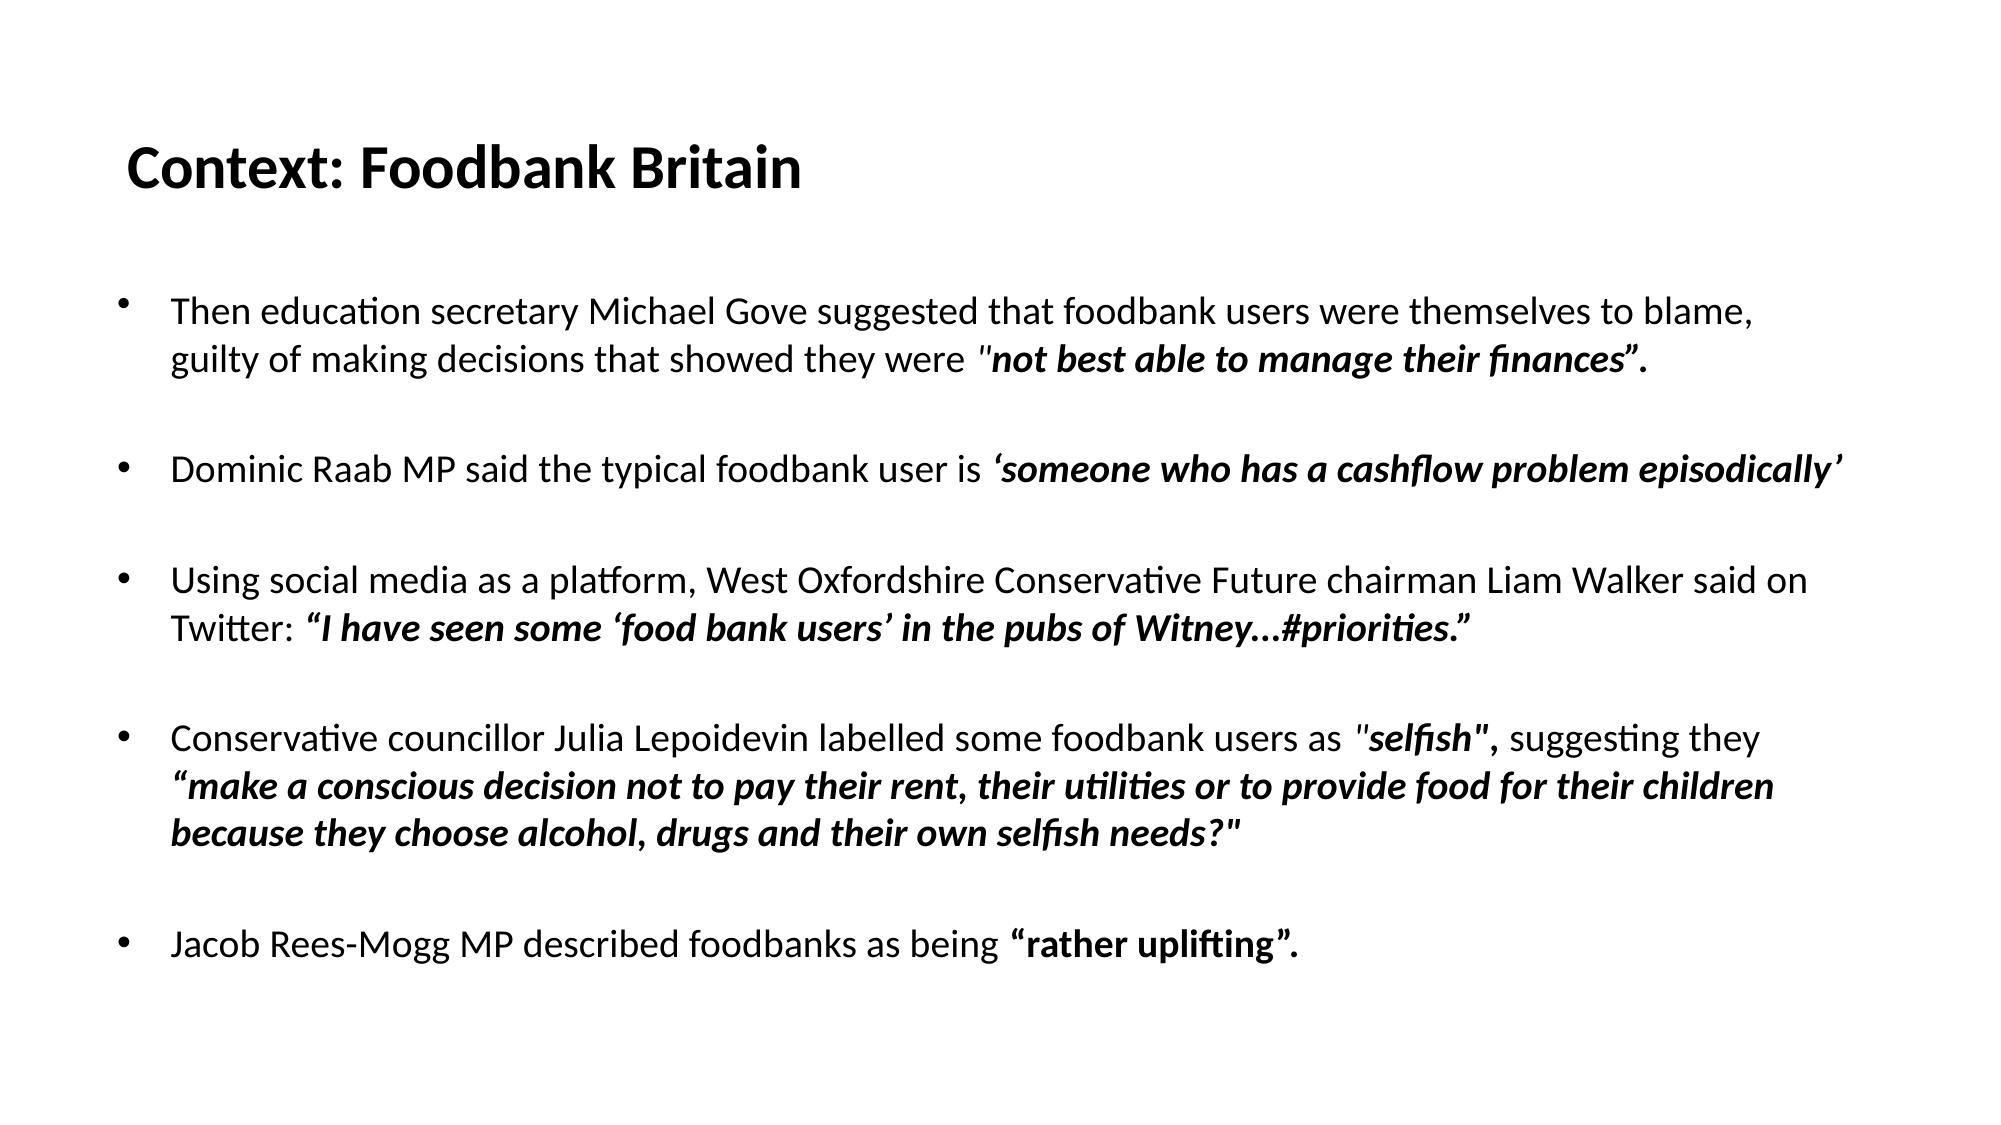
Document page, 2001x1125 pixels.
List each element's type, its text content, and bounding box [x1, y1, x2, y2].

list Then education secretary Michael Gove suggested that foodbank users were themselves to blame, guilty of making decisions that showed they were "not best able to manage their finances”. Dominic Raab MP said the typical foodbank user is ‘someone who has a cashflow problem episodically’ Using social media as a platform, West Oxfordshire Conservative Future chairman Liam Walker said on Twitter: “I have seen some ‘food bank users’ in the pubs of Witney...#priorities.” Conservative councillor Julia Lepoidevin labelled some foodbank users as "selfish", suggesting they “make a conscious decision not to pay their rent, their utilities or to provide food for their children because they choose alcohol, drugs and their own selfish needs?" Jacob Rees-Mogg MP described foodbanks as being “rather uplifting”. [102, 277, 1863, 1014]
title Context: Foodbank Britain [112, 59, 1863, 277]
